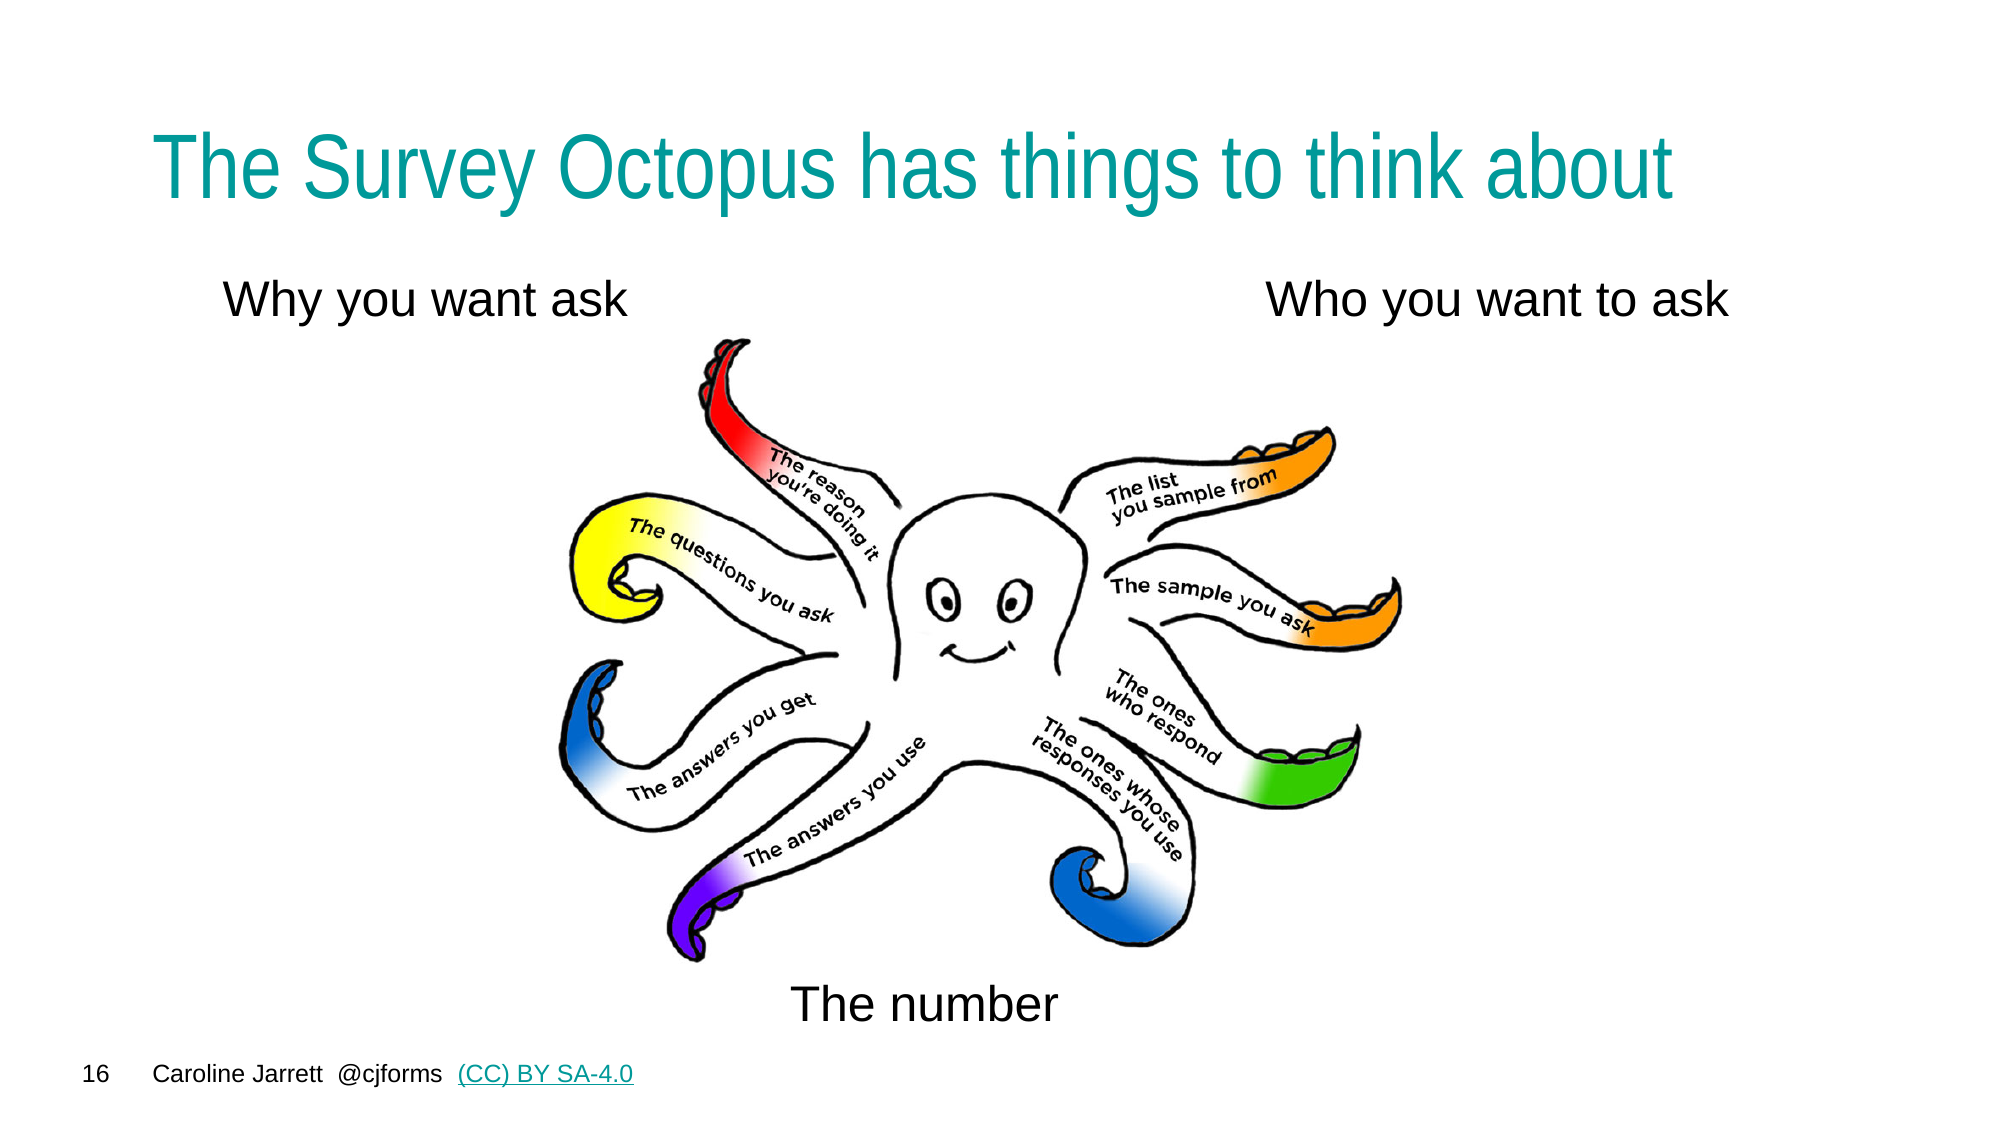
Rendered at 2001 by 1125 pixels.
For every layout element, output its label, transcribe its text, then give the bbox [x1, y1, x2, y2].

text_box Who you want to ask [1250, 258, 1813, 334]
title The Survey Octopus has things to think about [137, 59, 1863, 278]
picture [556, 334, 1403, 964]
text_box Why you want ask [207, 258, 726, 334]
text_box The number [775, 964, 1102, 1039]
